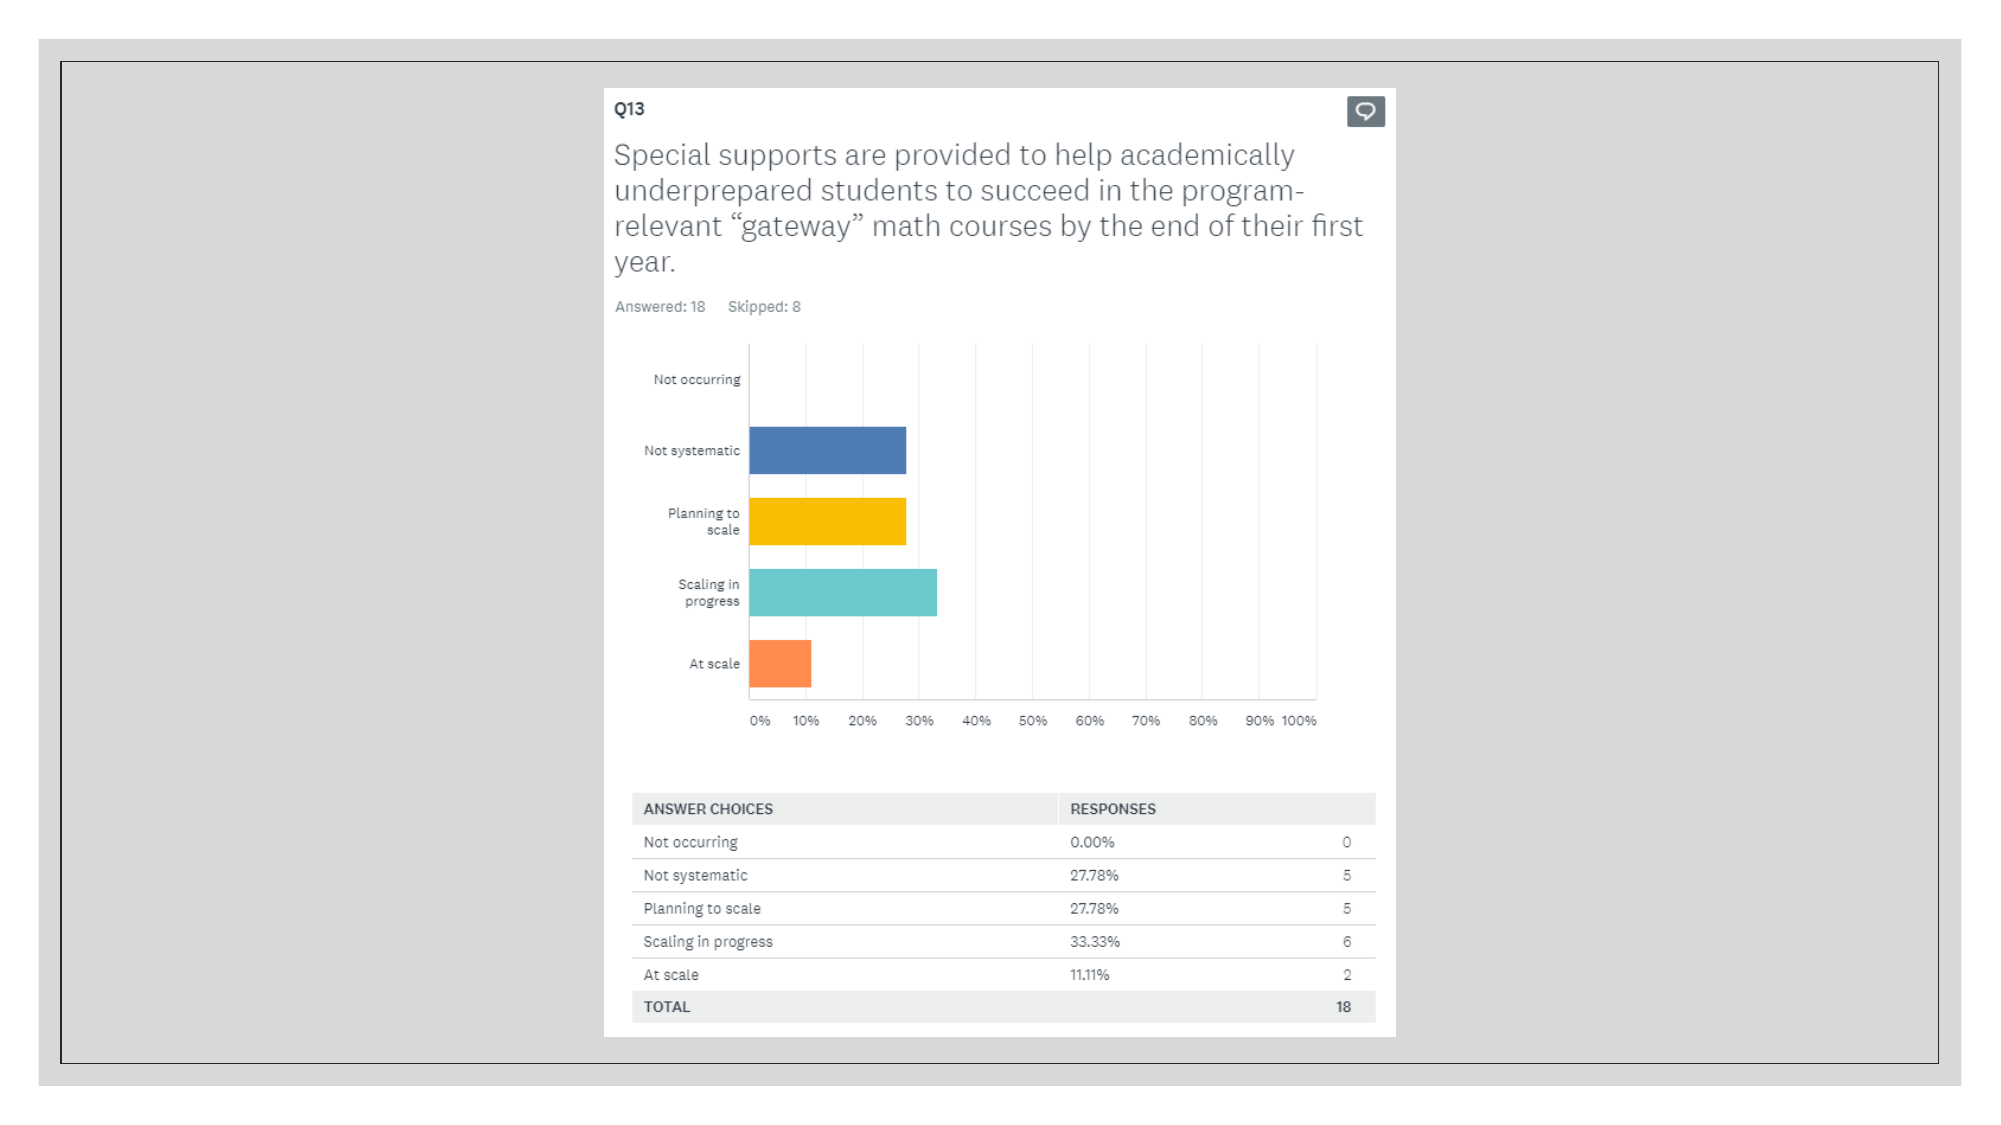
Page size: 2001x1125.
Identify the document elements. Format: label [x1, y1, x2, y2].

picture [604, 88, 1396, 1037]
